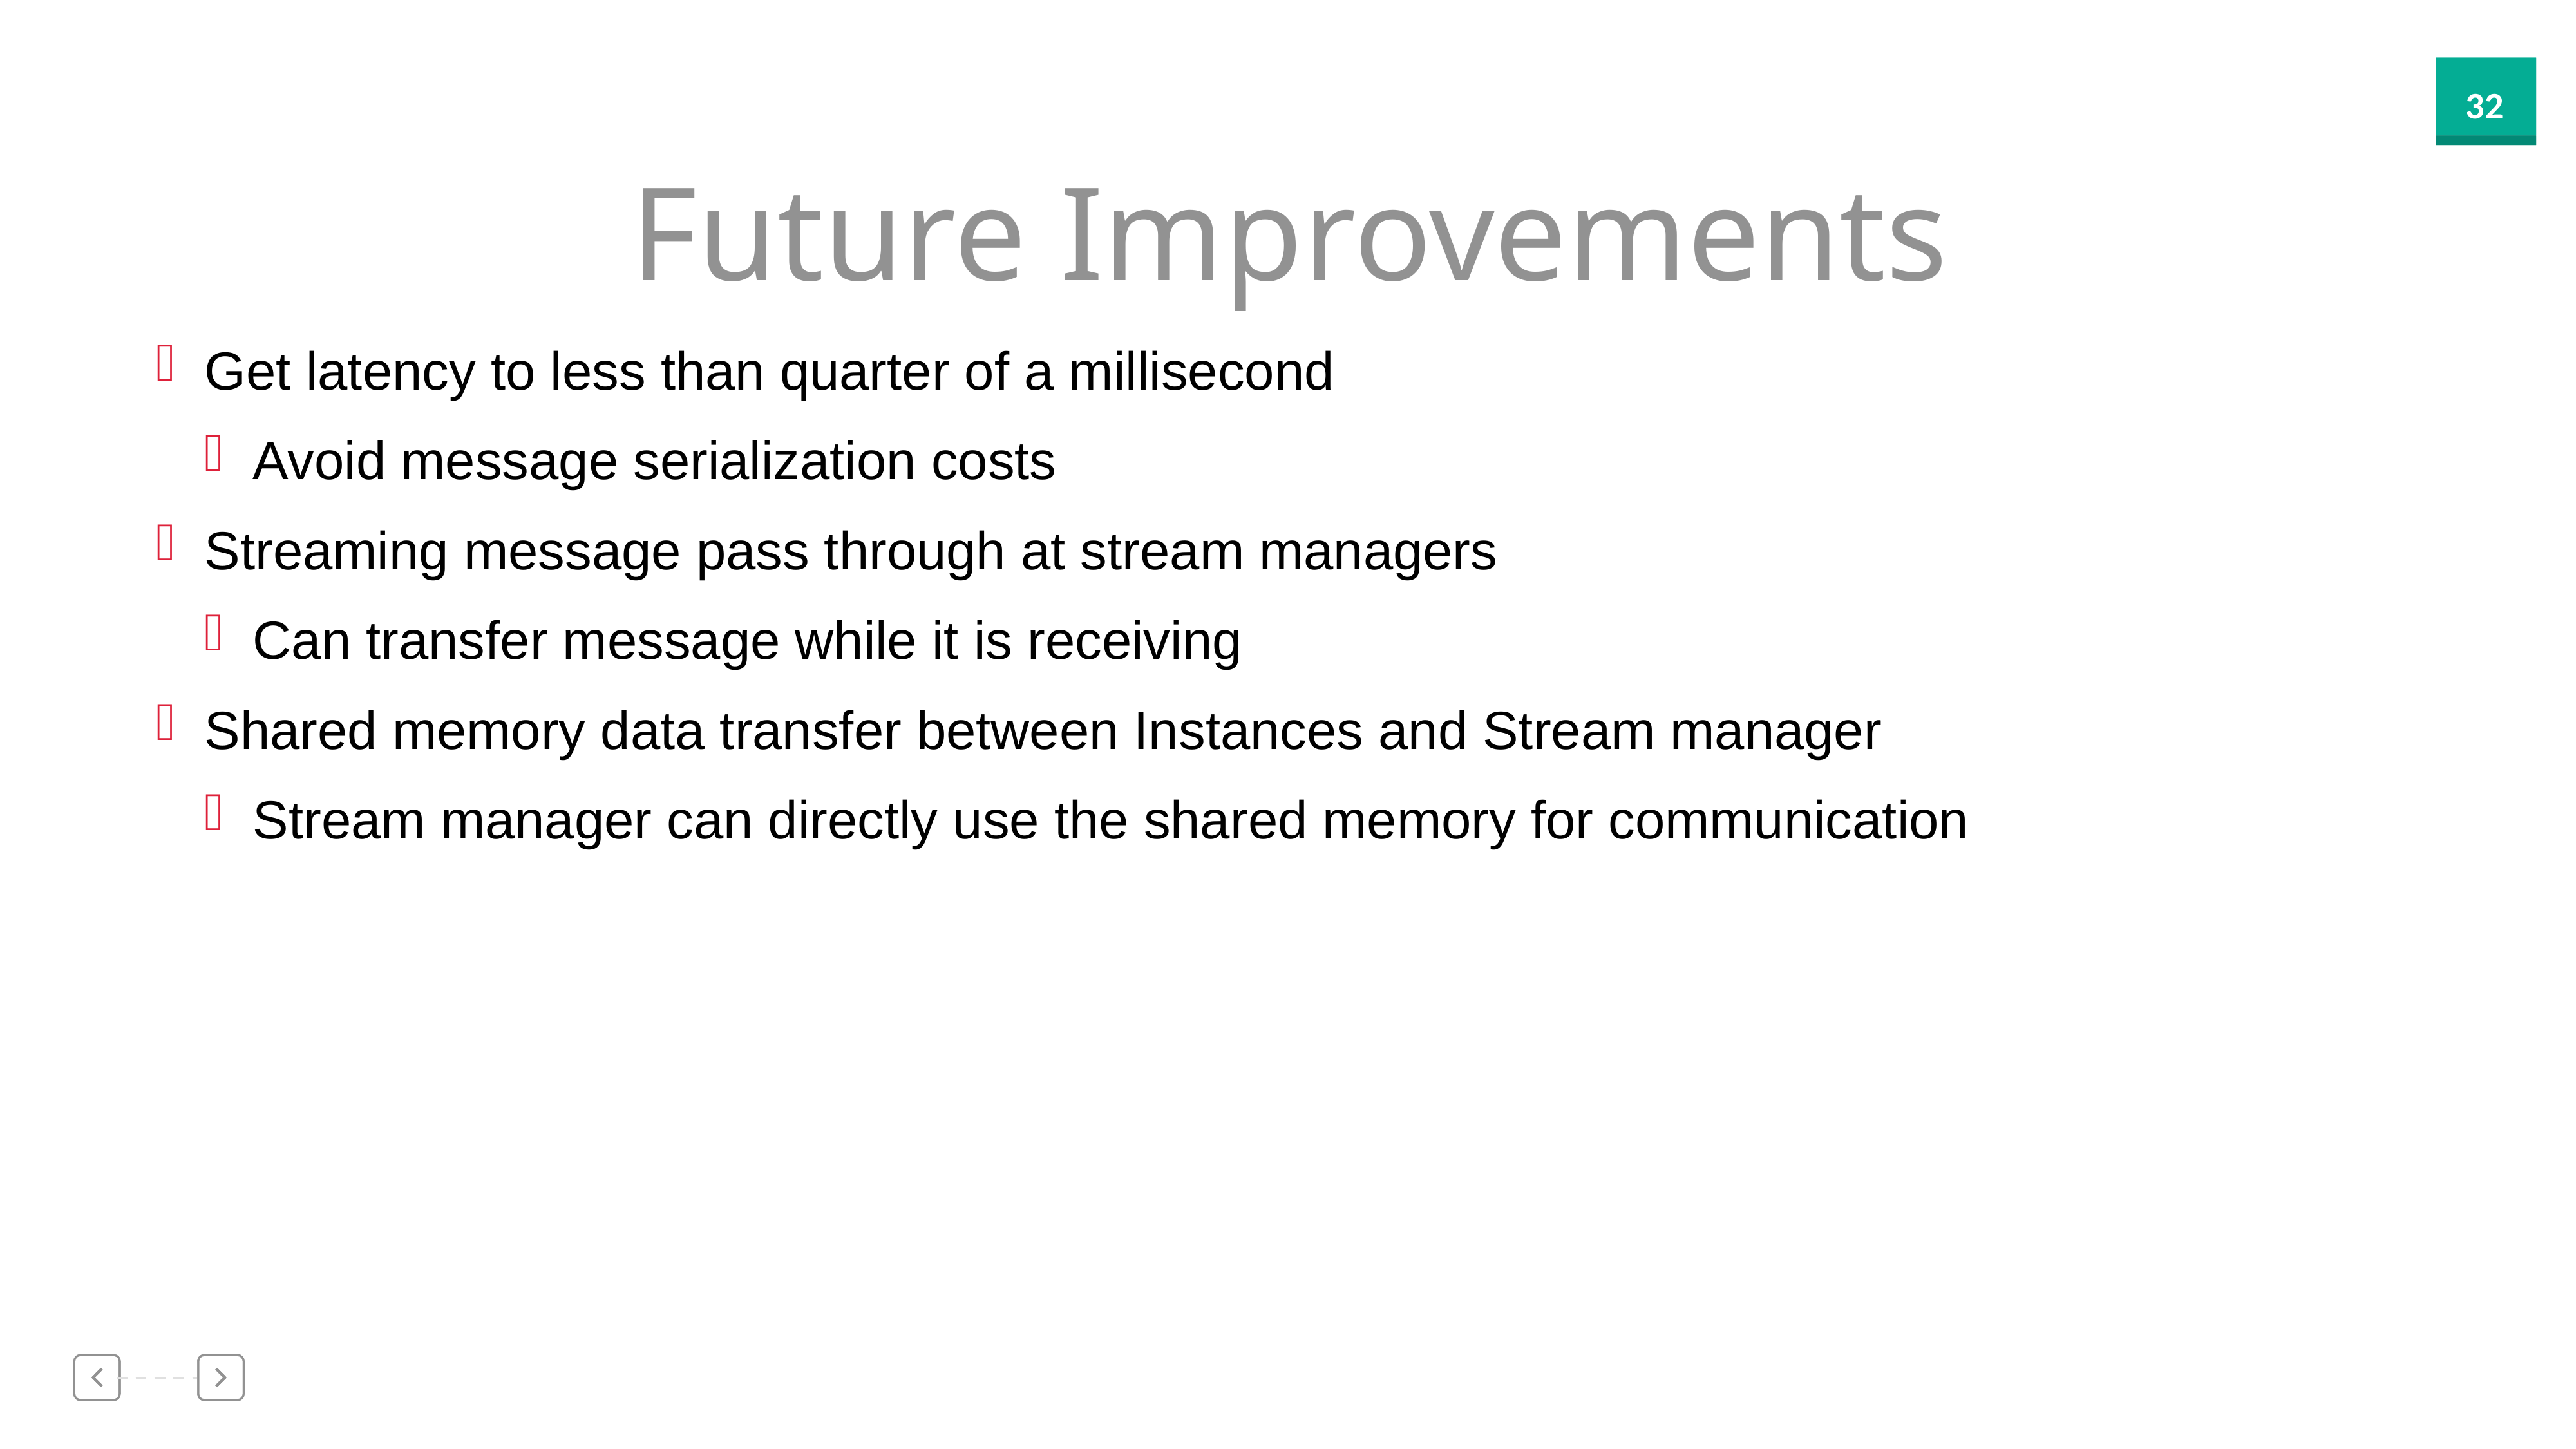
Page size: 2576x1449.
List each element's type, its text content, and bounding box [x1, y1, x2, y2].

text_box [73, 1354, 121, 1401]
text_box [197, 1354, 245, 1401]
slide_number 32 [2455, 71, 2514, 138]
text_box [2436, 135, 2537, 146]
list Get latency to less than quarter of a millisecond Avoid message serialization costs Streaming message pass through at stream managers Can transfer message while it is receiving Shared memory data transfer between Instances and Stream manager Stream manager can directly use the shared memory for communication [151, 330, 2364, 1334]
text_box [2436, 57, 2537, 135]
text_box Future Improvements [623, 144, 1956, 315]
